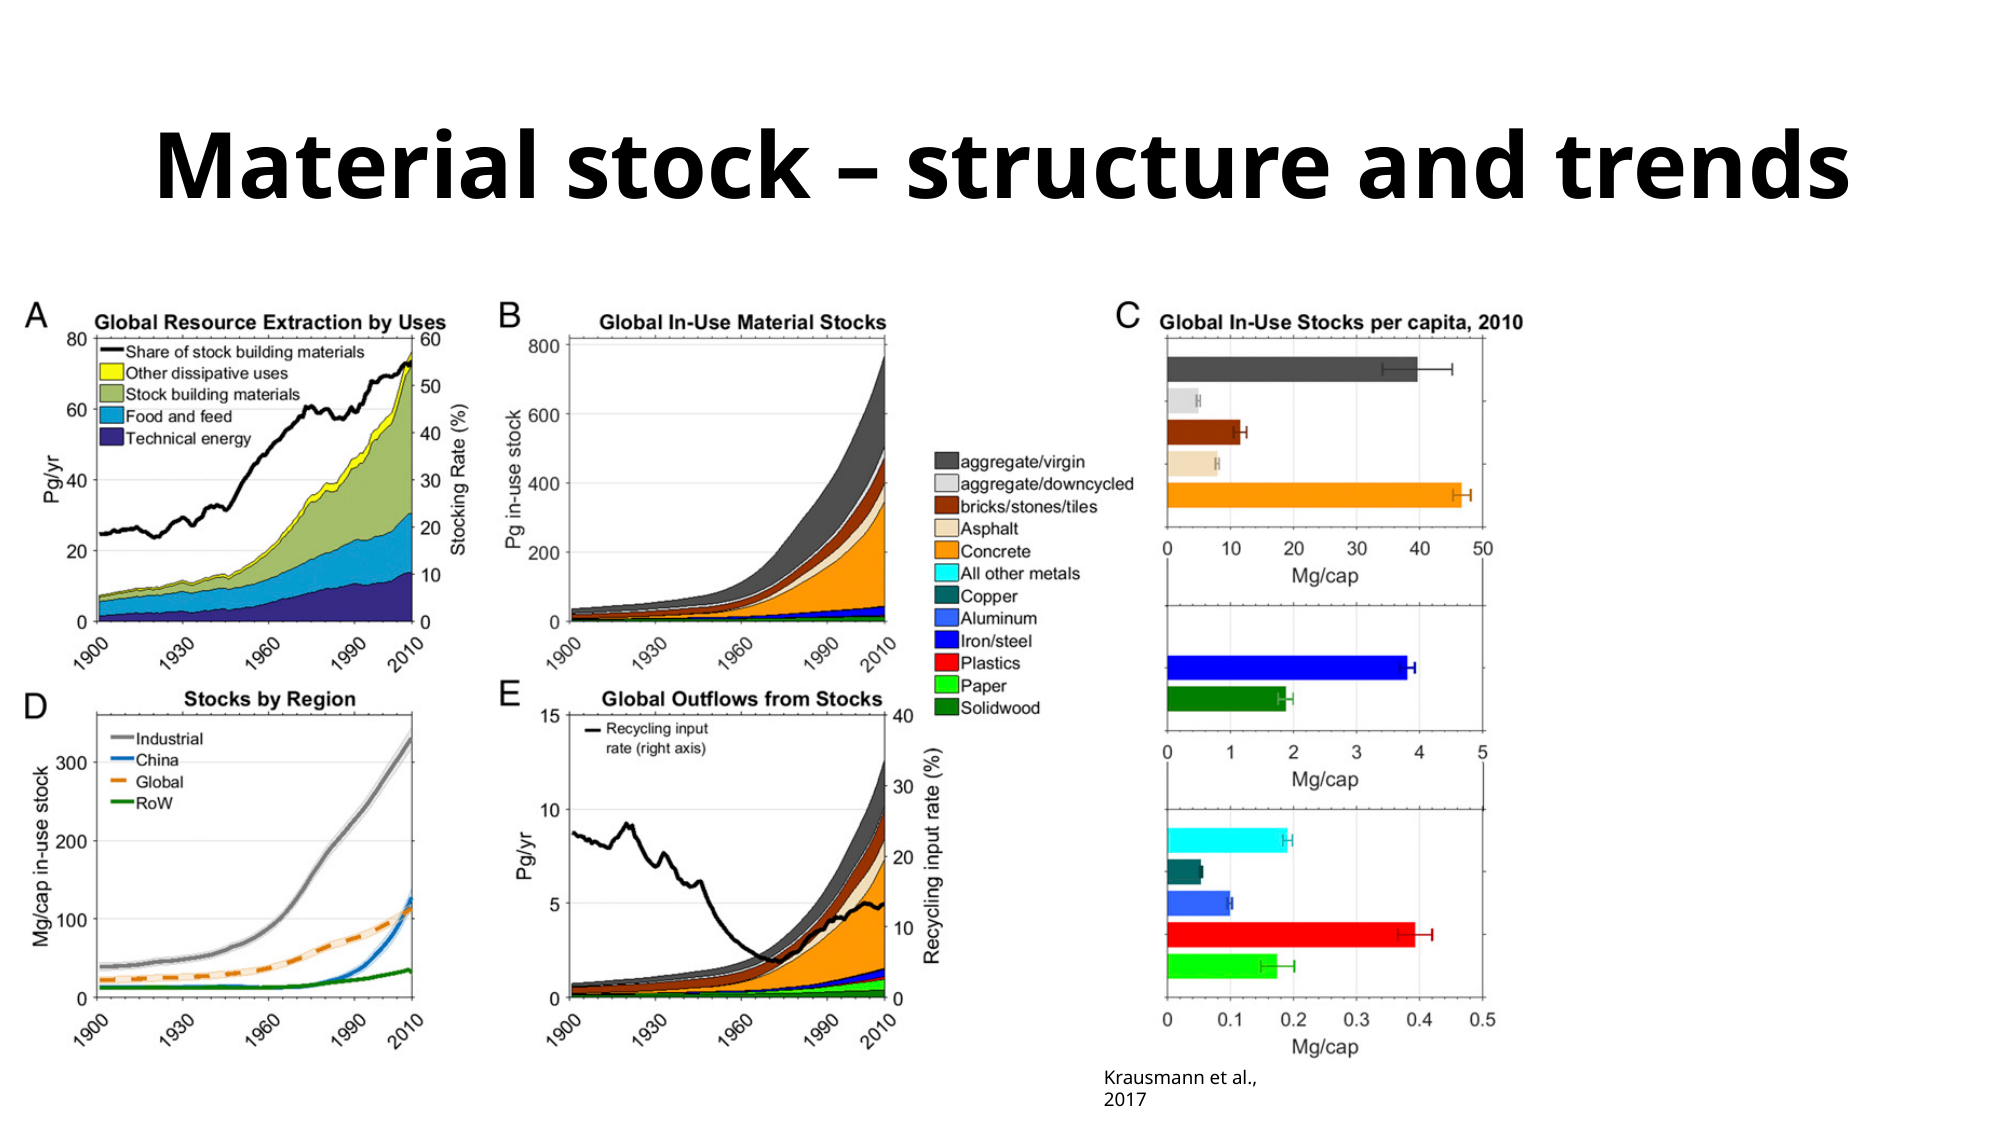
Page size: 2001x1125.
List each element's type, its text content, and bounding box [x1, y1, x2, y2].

title Material stock – structure and trends [137, 59, 1899, 278]
picture [23, 299, 1524, 1059]
text_box Krausmann et al., 2017 [1089, 1059, 1314, 1118]
